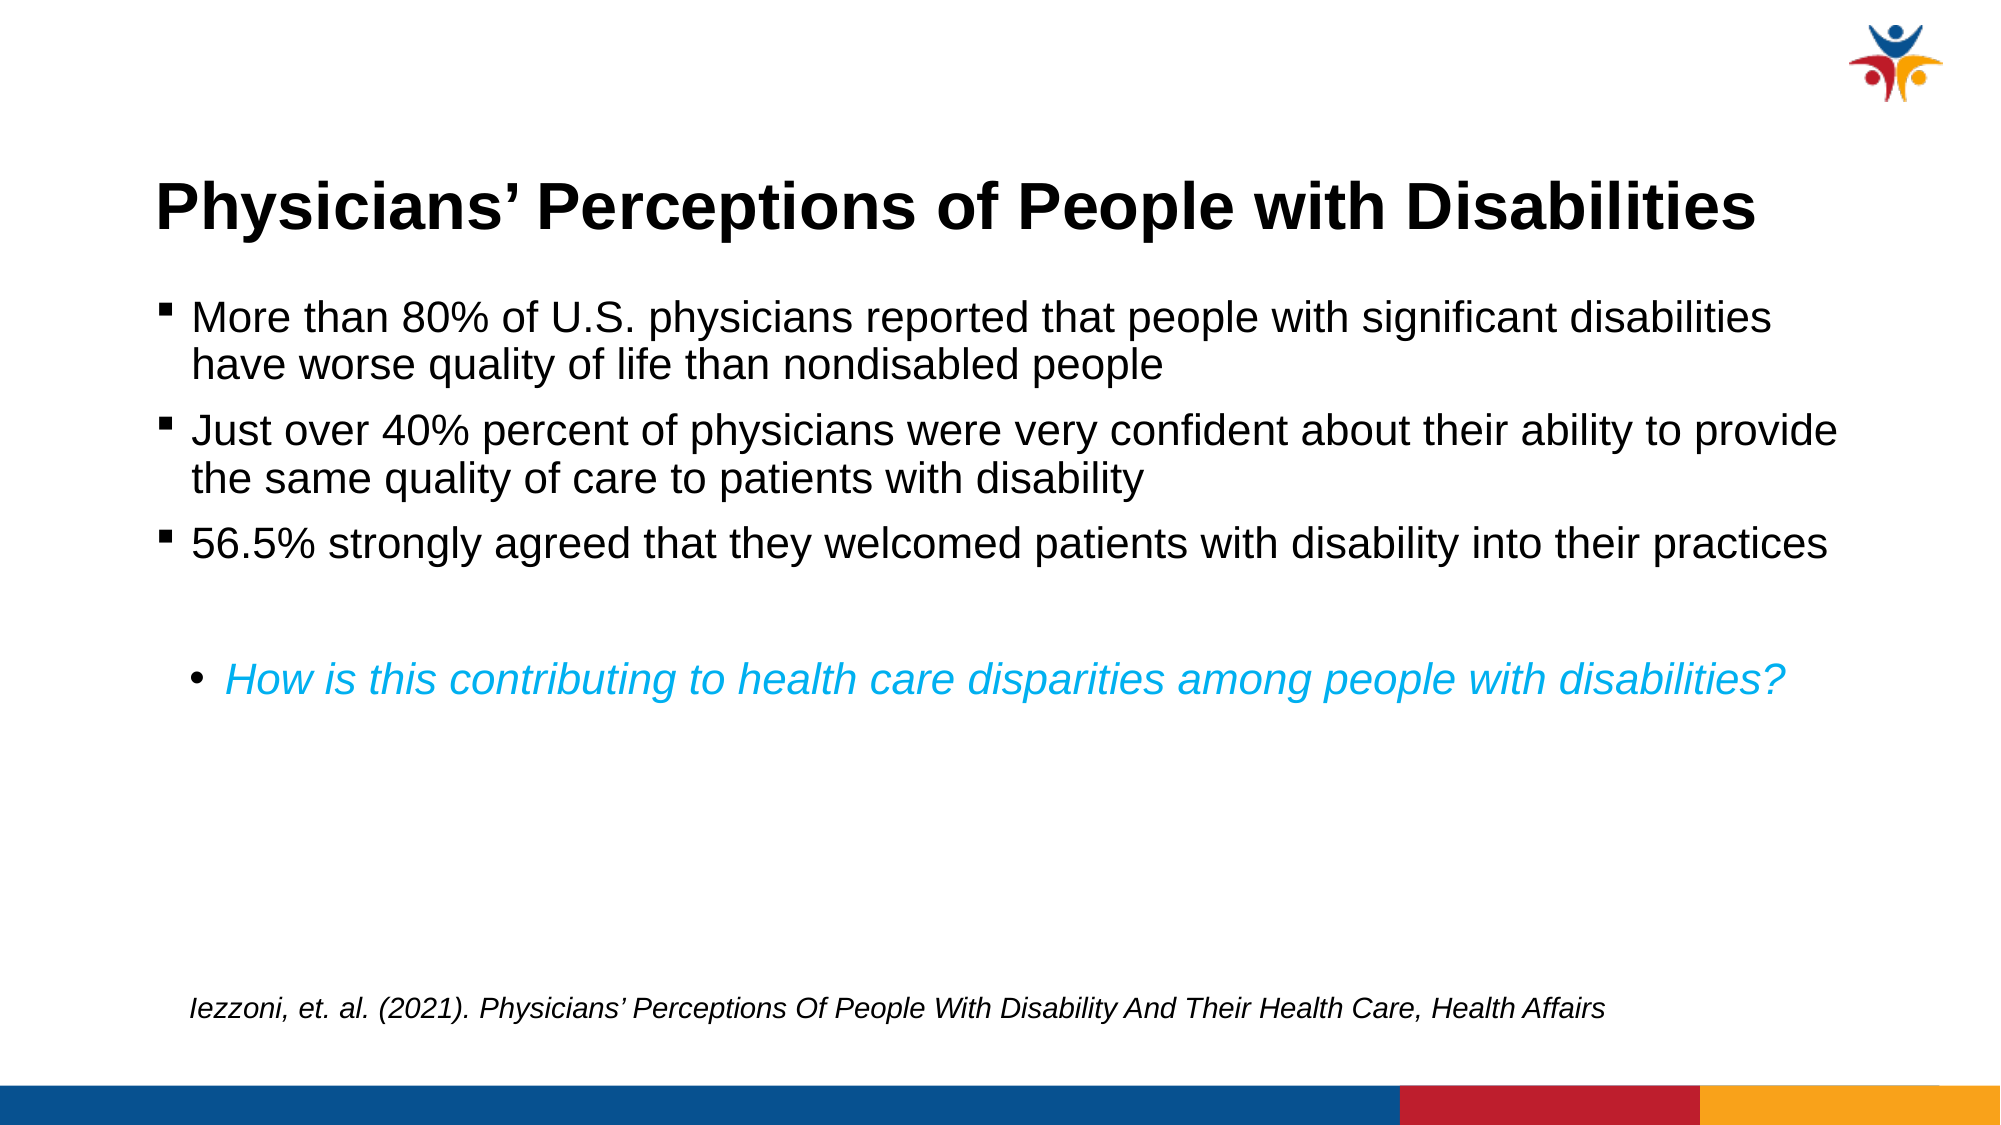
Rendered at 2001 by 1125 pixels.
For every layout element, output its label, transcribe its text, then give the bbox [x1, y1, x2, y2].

title Physicians’ Perceptions of People with Disabilities [140, 143, 1866, 274]
list More than 80% of U.S. physicians reported that people with significant disabilities have worse quality of life than nondisabled people Just over 40% percent of physicians were very confident about their ability to provide the same quality of care to patients with disability 56.5% strongly agreed that they welcomed patients with disability into their practices How is this contributing to health care disparities among people with disabilities? Iezzoni, et. al. (2021). Physicians’ Perceptions Of People With Disability And Their Health Care, Health Affairs [140, 286, 1859, 1037]
picture [1849, 25, 1943, 102]
